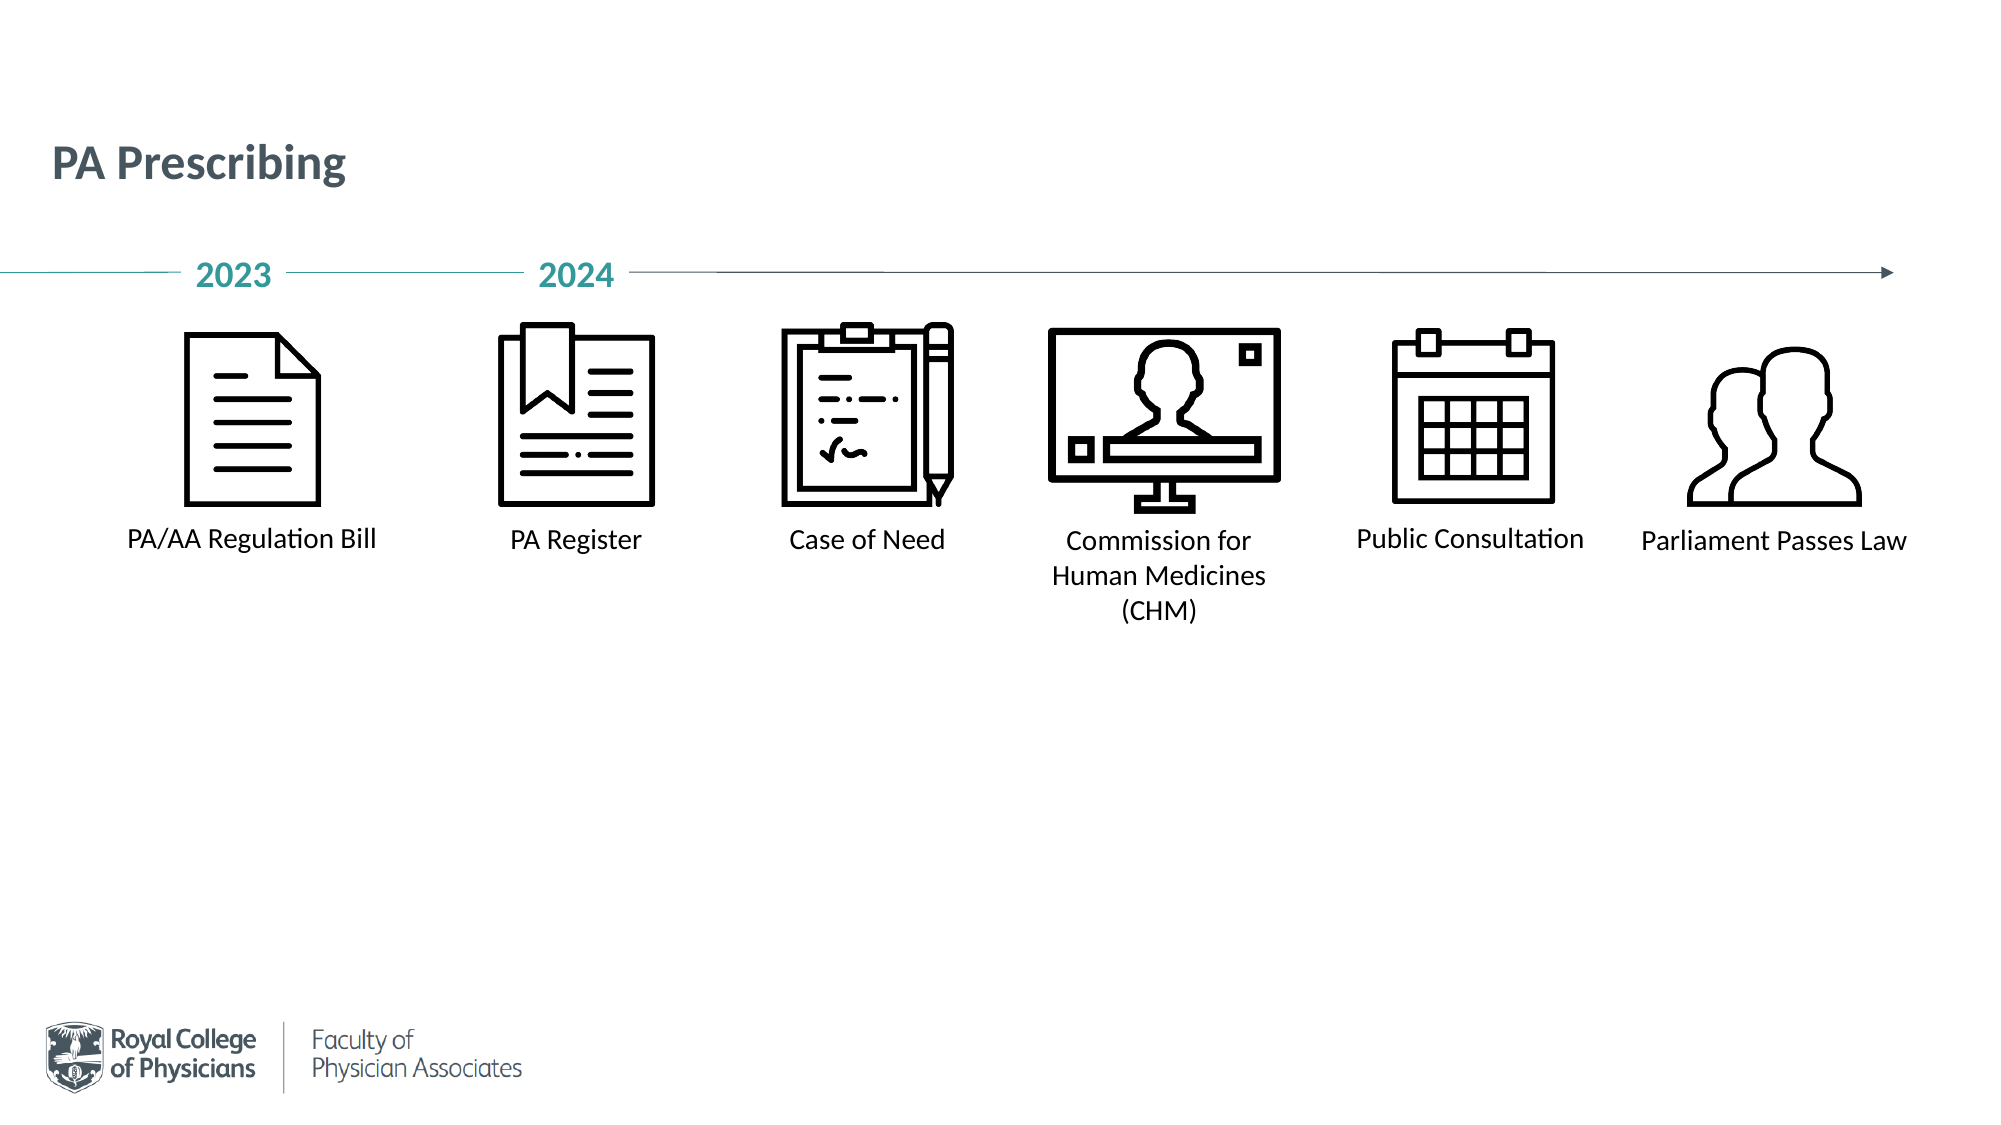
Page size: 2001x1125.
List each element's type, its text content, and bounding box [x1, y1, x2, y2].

text_box Parliament Passes Law [1577, 514, 1972, 564]
text_box 2023 [180, 242, 287, 303]
text_box 2024 [523, 242, 630, 303]
picture [1687, 339, 1862, 514]
picture [35, 1006, 555, 1098]
text_box PA Register [458, 512, 695, 563]
picture [164, 332, 340, 507]
picture [484, 322, 669, 507]
picture [1048, 304, 1281, 537]
text_box Case of Need [749, 512, 986, 563]
text_box Public Consultation [1273, 511, 1668, 562]
text_box PA/AA Regulation Bill [75, 511, 430, 562]
picture [1386, 328, 1561, 504]
text_box Commission for Human Medicines (CHM) [1013, 514, 1305, 634]
text_box PA Prescribing [37, 121, 362, 197]
picture [775, 322, 960, 507]
